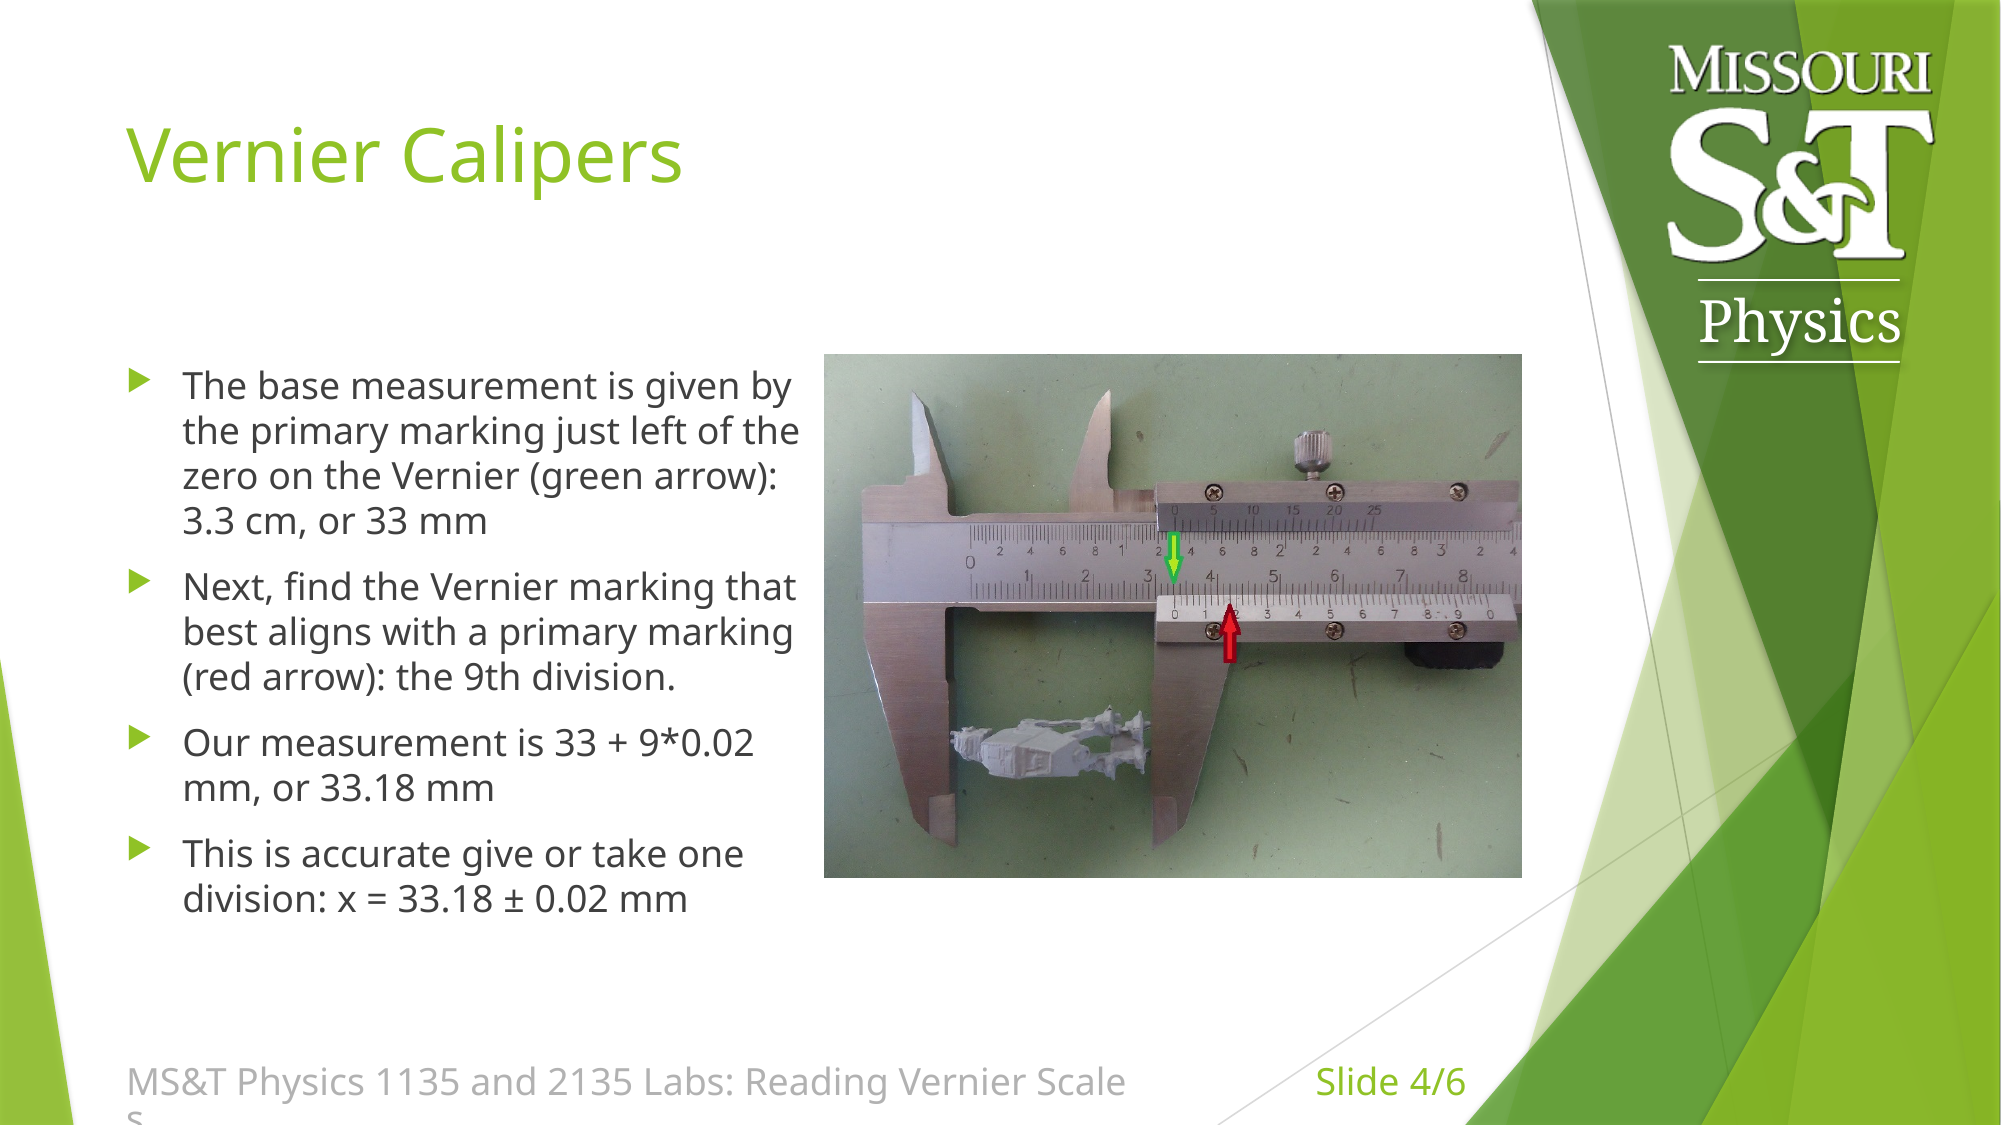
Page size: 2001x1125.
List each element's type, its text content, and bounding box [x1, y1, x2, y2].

slide_number Slide 4/6 [1188, 1053, 1482, 1114]
title Vernier Calipers [111, 99, 1522, 317]
footer MS&T Physics 1135 and 2135 Labs: Reading Vernier Scales [111, 1053, 1145, 1114]
list The base measurement is given by the primary marking just left of the zero on the Vernier (green arrow): 3.3 cm, or 33 mm Next, find the Vernier marking that best aligns with a primary marking (red arrow): the 9th division. Our measurement is 33 + 9*0.02 mm, or 33.18 mm This is accurate give or take one division: x = 33.18 ± 0.02 mm [111, 354, 824, 992]
picture [1651, 35, 1950, 281]
picture [823, 353, 1522, 878]
